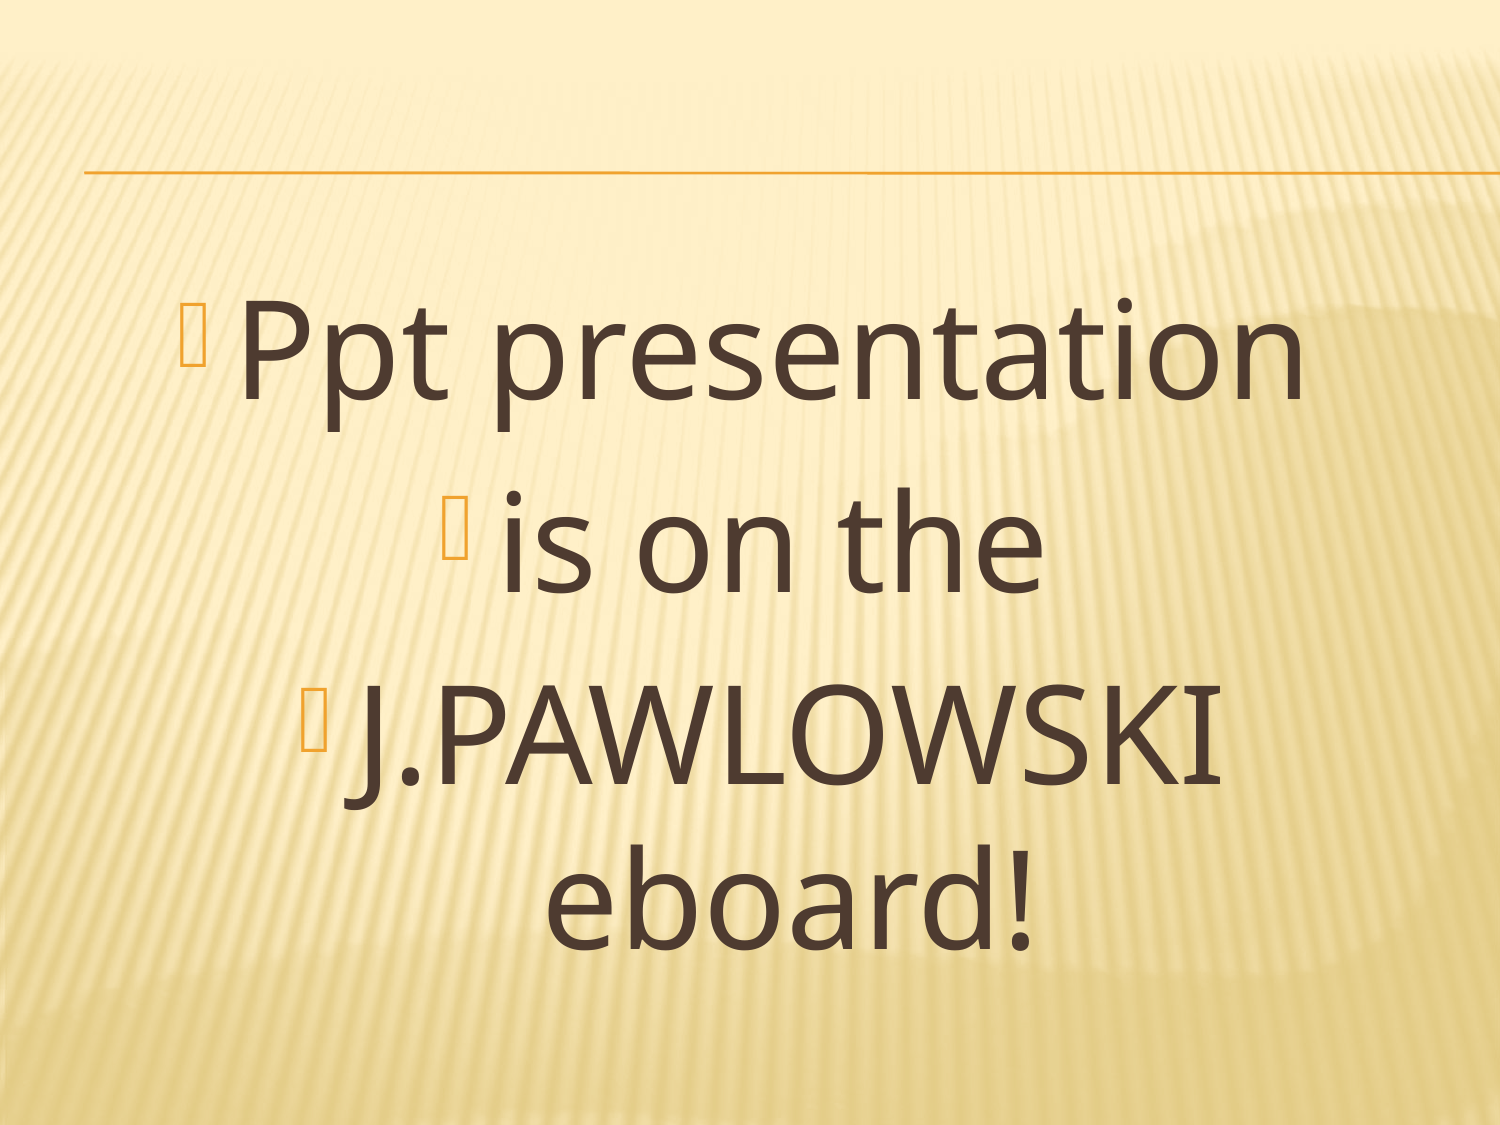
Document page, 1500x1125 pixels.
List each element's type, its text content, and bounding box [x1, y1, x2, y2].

list Ppt presentation is on the J.PAWLOWSKI eboard! [50, 254, 1475, 998]
